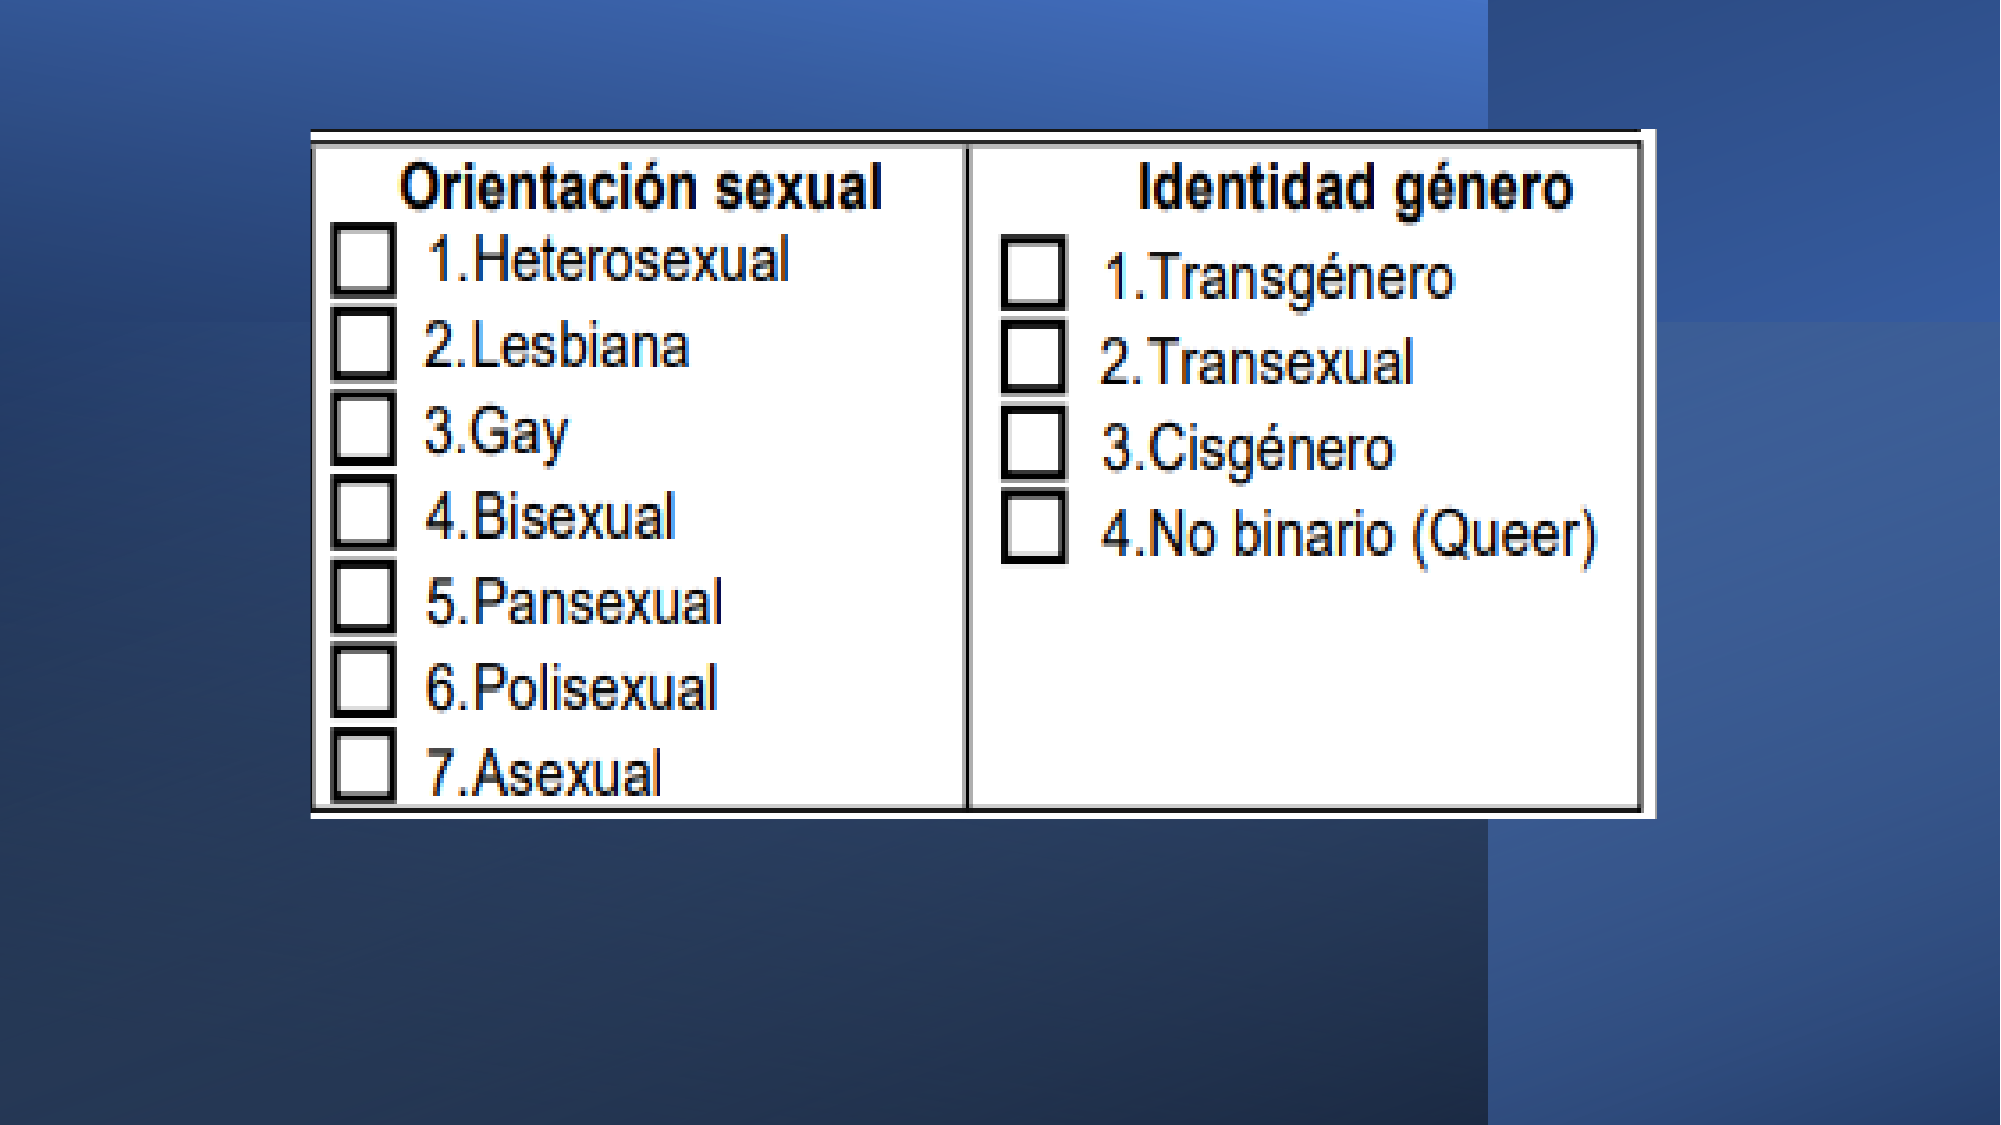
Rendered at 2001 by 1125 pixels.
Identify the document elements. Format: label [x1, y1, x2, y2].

text_box [0, 0, 1489, 321]
text_box [1489, 0, 2000, 321]
text_box [0, 321, 2000, 1125]
picture [310, 129, 1657, 819]
